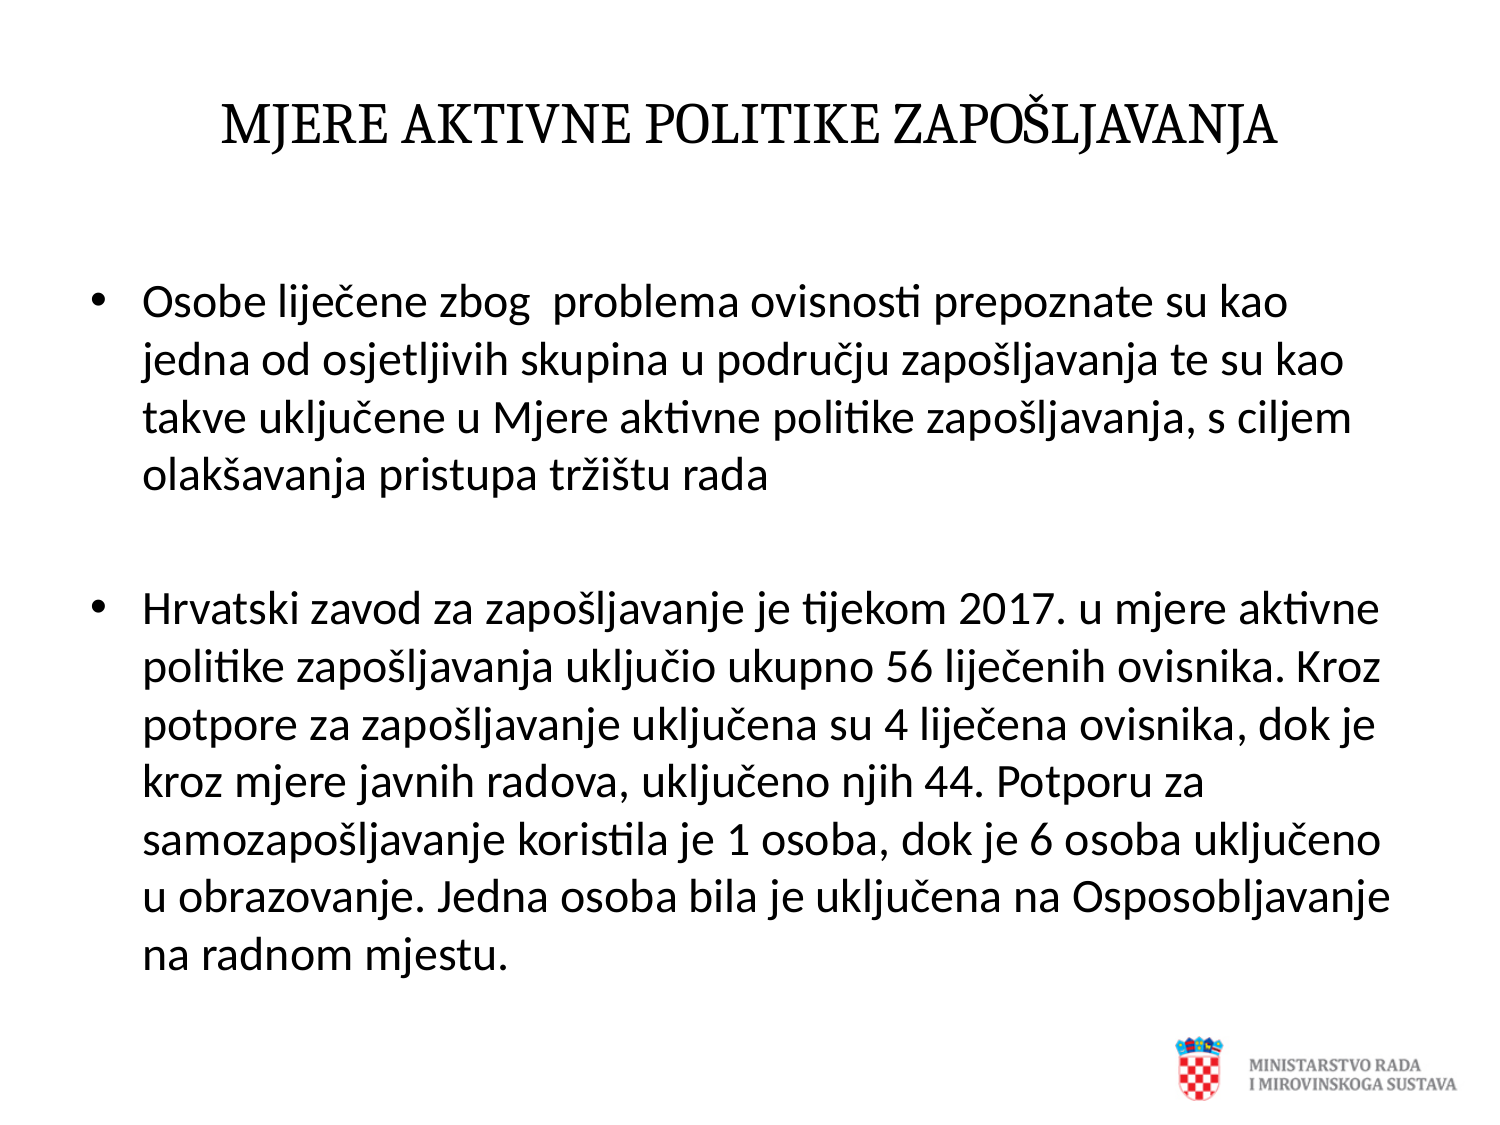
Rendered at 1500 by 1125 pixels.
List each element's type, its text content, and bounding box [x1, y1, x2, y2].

list Osobe liječene zbog problema ovisnosti prepoznate su kao jedna od osjetljivih skupina u području zapošljavanja te su kao takve uključene u Mjere aktivne politike zapošljavanja, s ciljem olakšavanja pristupa tržištu rada Hrvatski zavod za zapošljavanje je tijekom 2017. u mjere aktivne politike zapošljavanja uključio ukupno 56 liječenih ovisnika. Kroz potpore za zapošljavanje uključena su 4 liječena ovisnika, dok je kroz mjere javnih radova, uključeno njih 44. Potporu za samozapošljavanje koristila je 1 osoba, dok je 6 osoba uključeno u obrazovanje. Jedna osoba bila je uključena na Osposobljavanje na radnom mjestu. [75, 262, 1425, 1005]
title MJERE AKTIVNE POLITIKE ZAPOŠLJAVANJA [75, 45, 1425, 197]
picture [1175, 1035, 1476, 1101]
